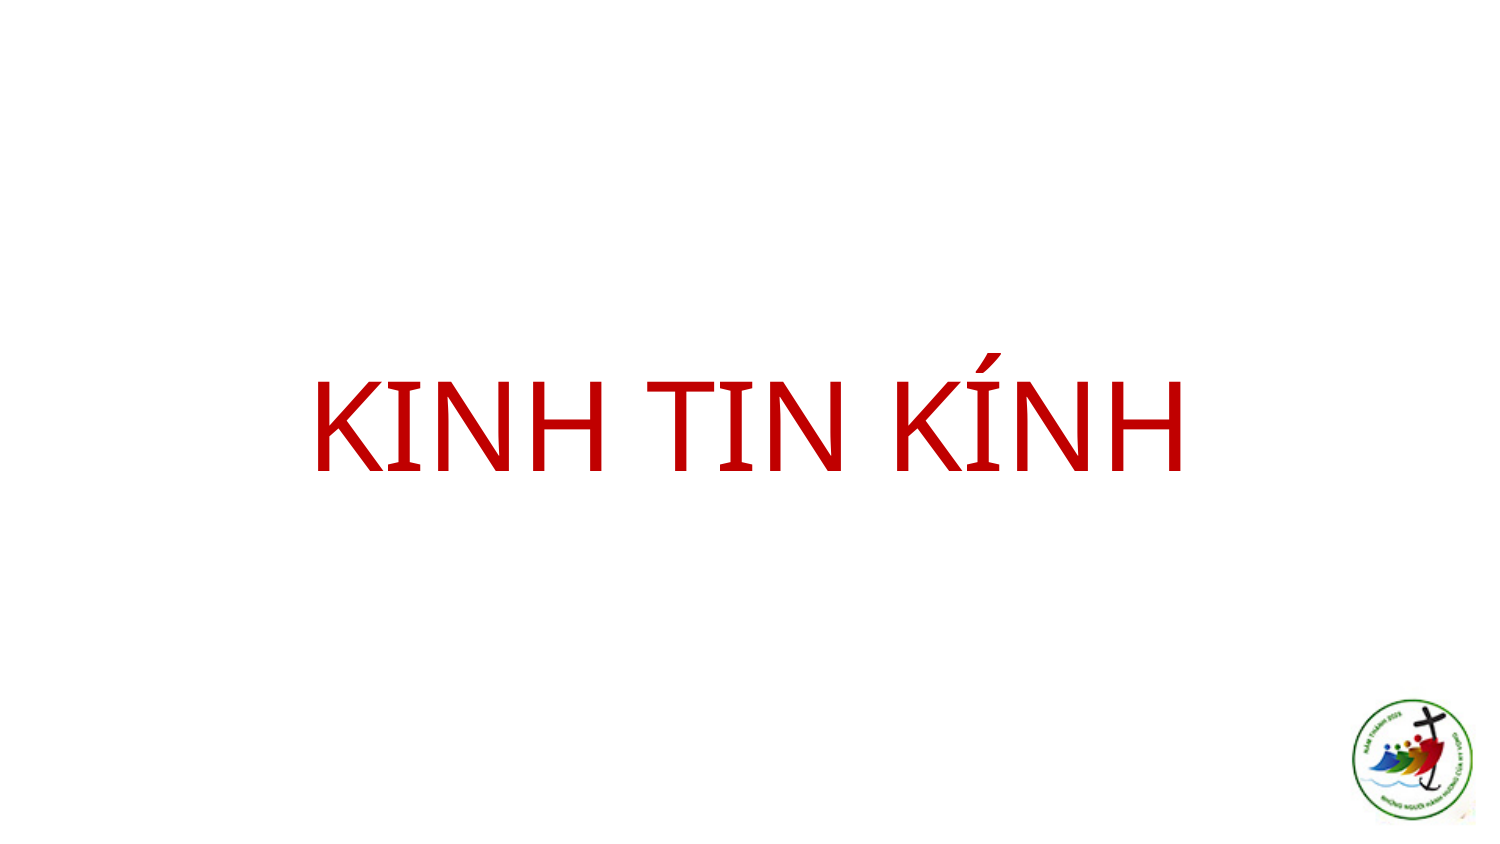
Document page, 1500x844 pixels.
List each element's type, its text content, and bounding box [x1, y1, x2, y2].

title KINH TIN KÍNH [0, 0, 1500, 844]
